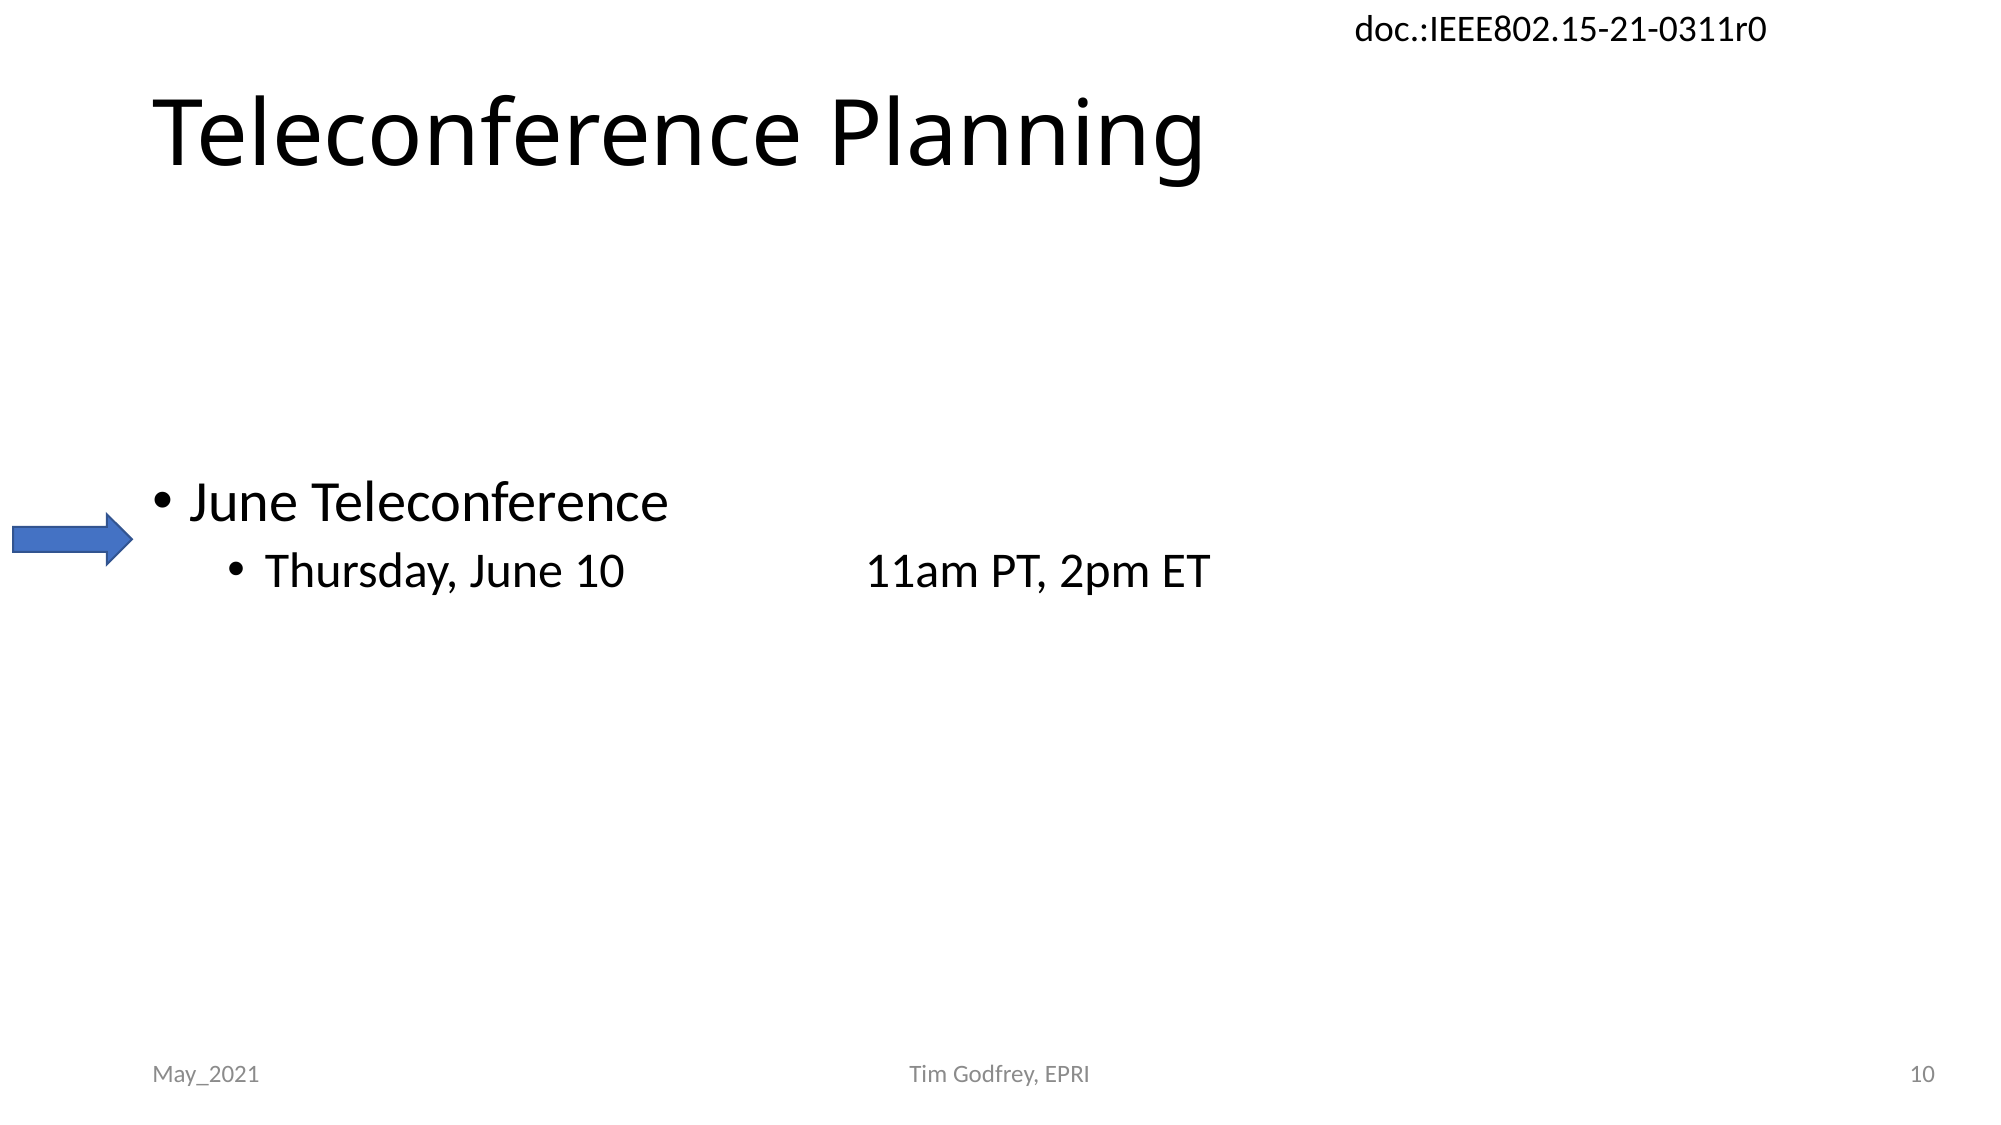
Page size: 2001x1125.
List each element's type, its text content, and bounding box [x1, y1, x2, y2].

slide_number 10 [1462, 1042, 1950, 1103]
text_box [12, 511, 134, 567]
title Teleconference Planning [137, 59, 1863, 213]
footer Tim Godfrey, EPRI [662, 1042, 1338, 1103]
list June Teleconference Thursday, June 10 11am PT, 2pm ET [137, 299, 1863, 1014]
slide_number May_2021 [137, 1042, 588, 1103]
